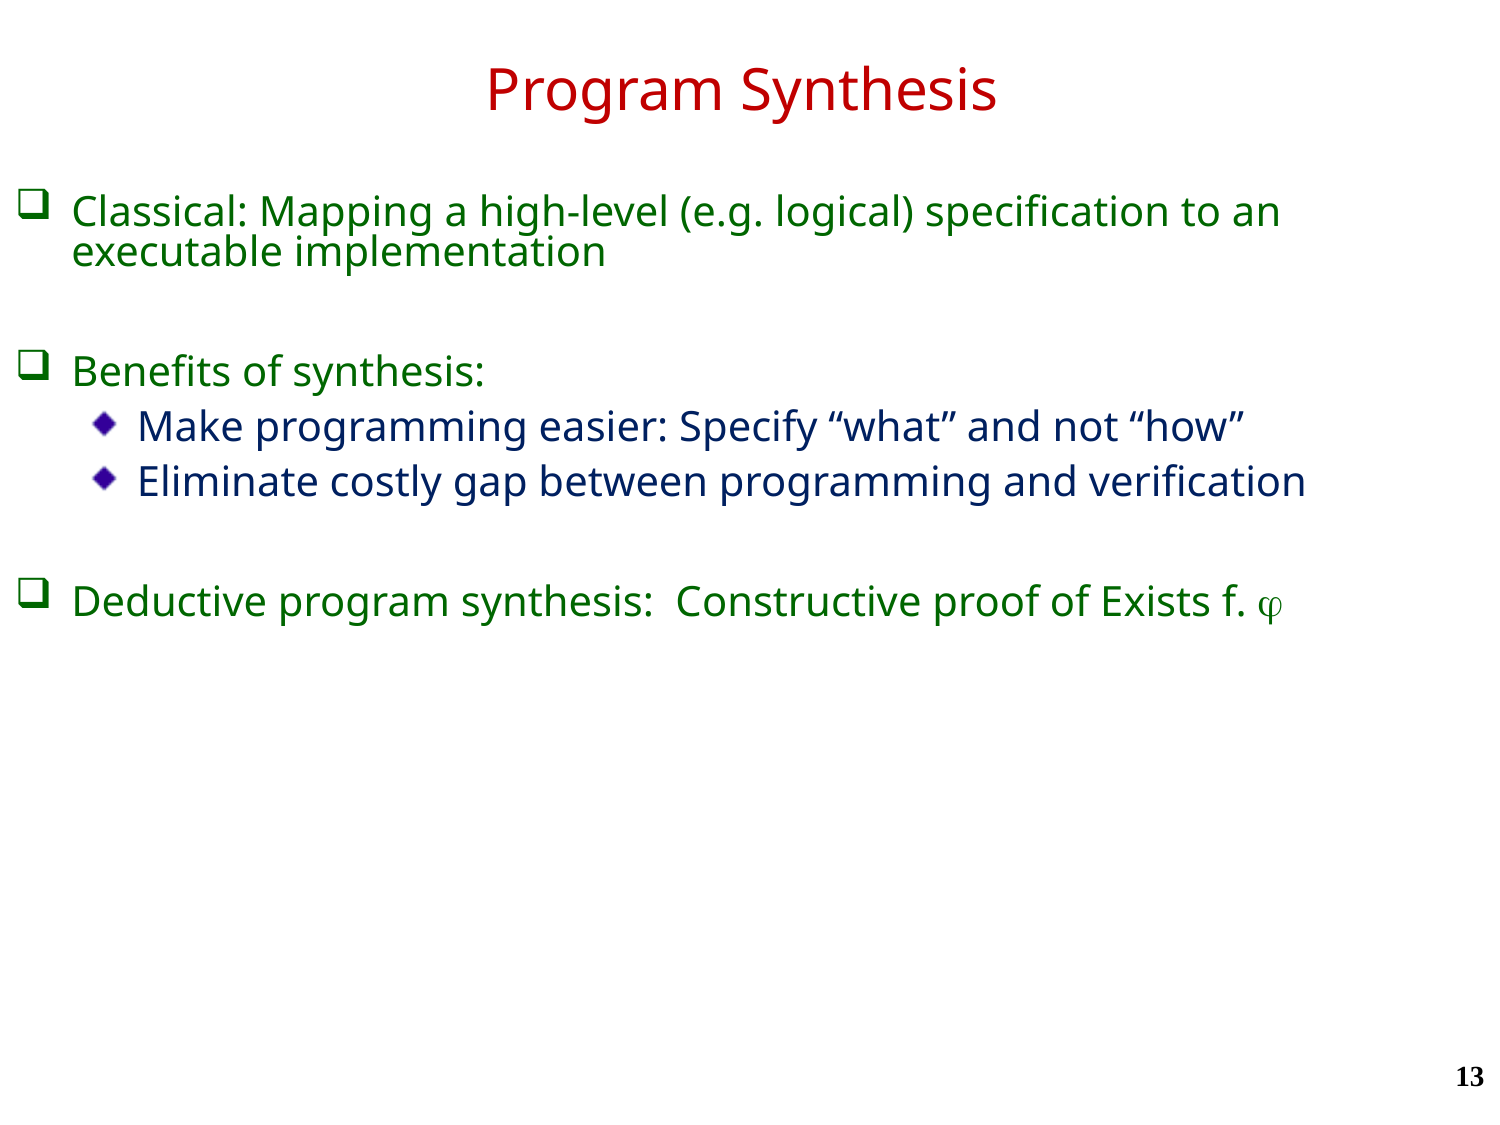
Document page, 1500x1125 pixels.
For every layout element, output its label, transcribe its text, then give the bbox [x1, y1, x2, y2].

slide_number 13 [1187, 1049, 1500, 1125]
picture [90, 464, 120, 494]
list Classical: Mapping a high-level (e.g. logical) specification to an executable implementation Benefits of synthesis: Make programming easier: Specify “what” and not “how” Eliminate costly gap between programming and verification Deductive program synthesis: Constructive proof of Exists f. j [0, 187, 1500, 1125]
title Program Synthesis [99, 37, 1386, 138]
picture [90, 409, 120, 440]
